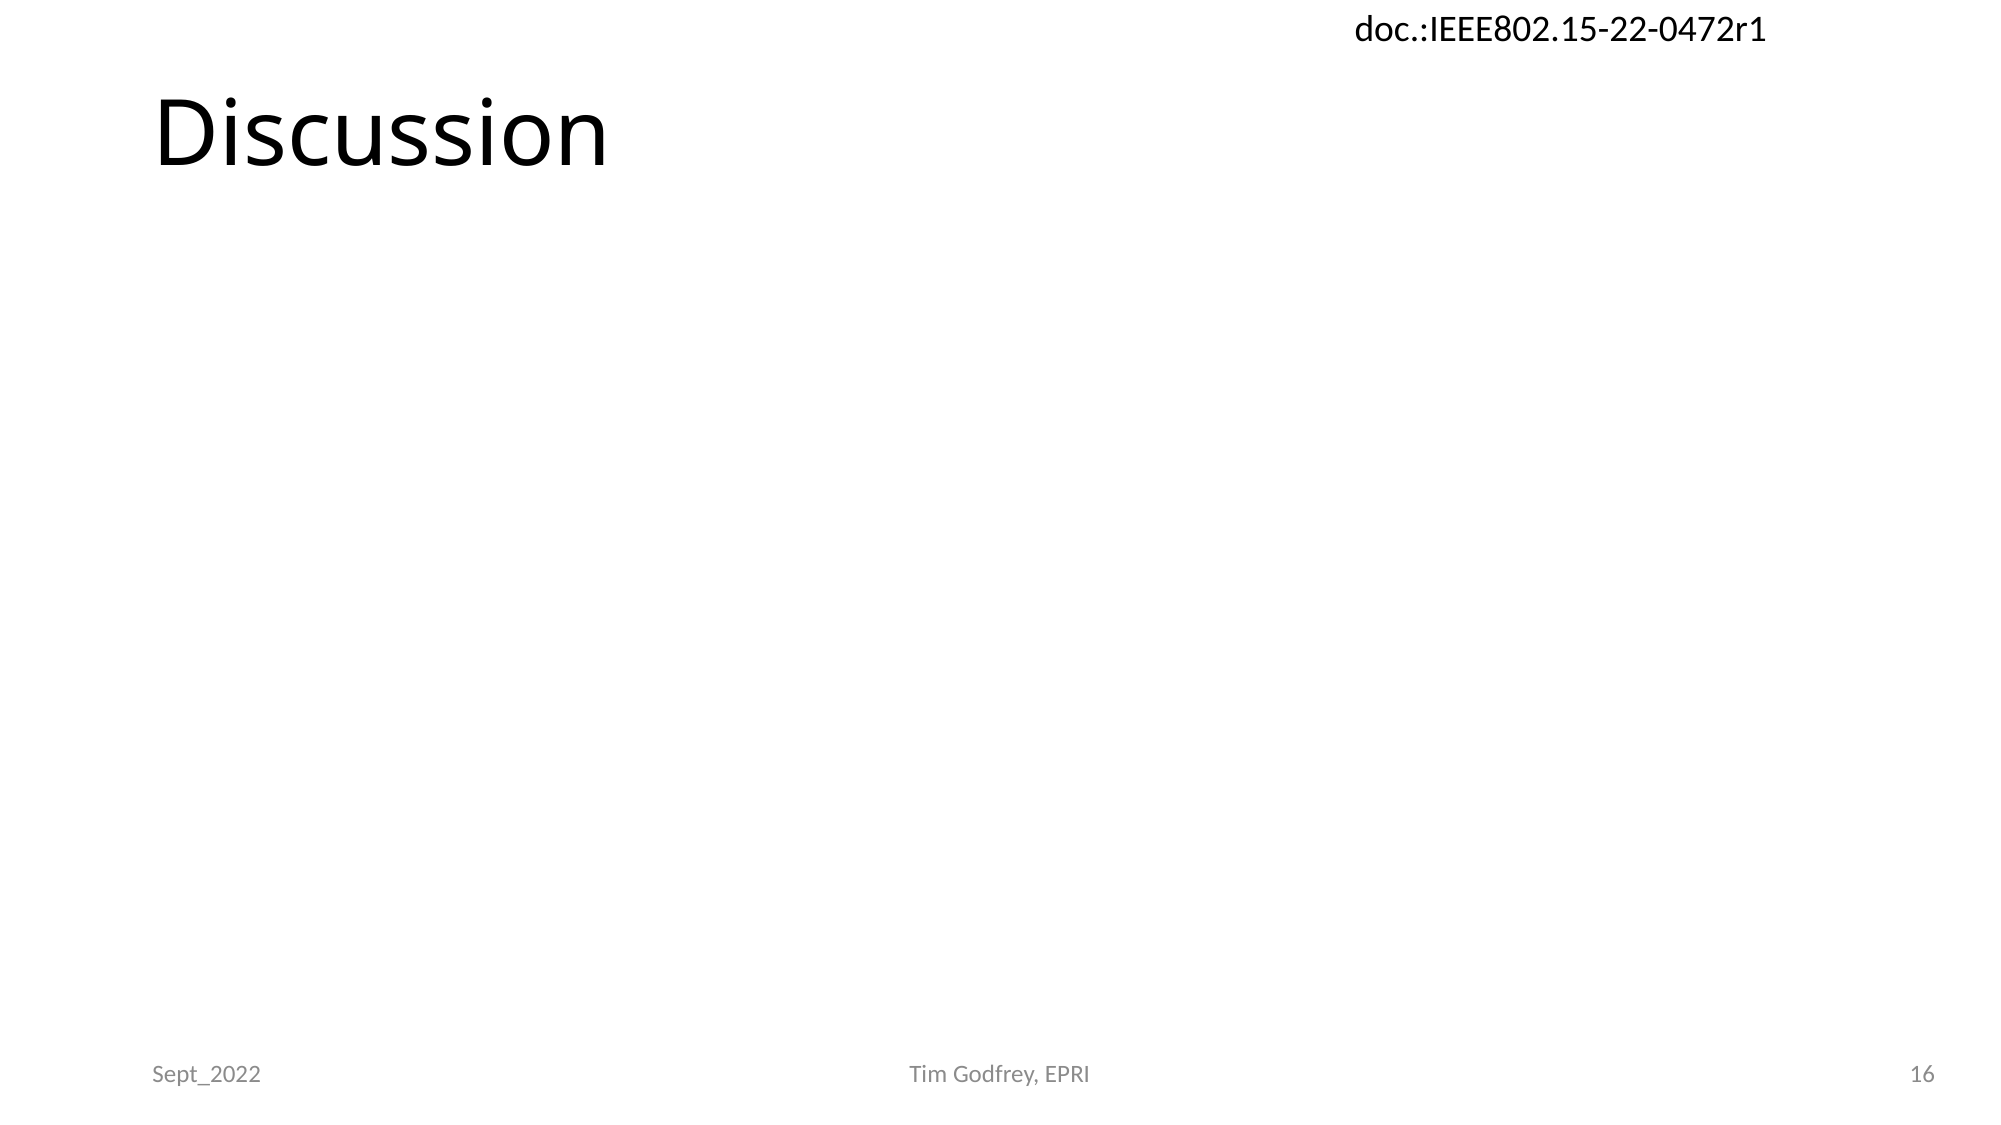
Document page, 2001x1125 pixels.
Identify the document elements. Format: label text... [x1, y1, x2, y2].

slide_number 16 [1462, 1042, 1950, 1103]
slide_number Sept_2022 [137, 1042, 588, 1103]
title Discussion [137, 59, 1863, 213]
footer Tim Godfrey, EPRI [662, 1042, 1338, 1103]
